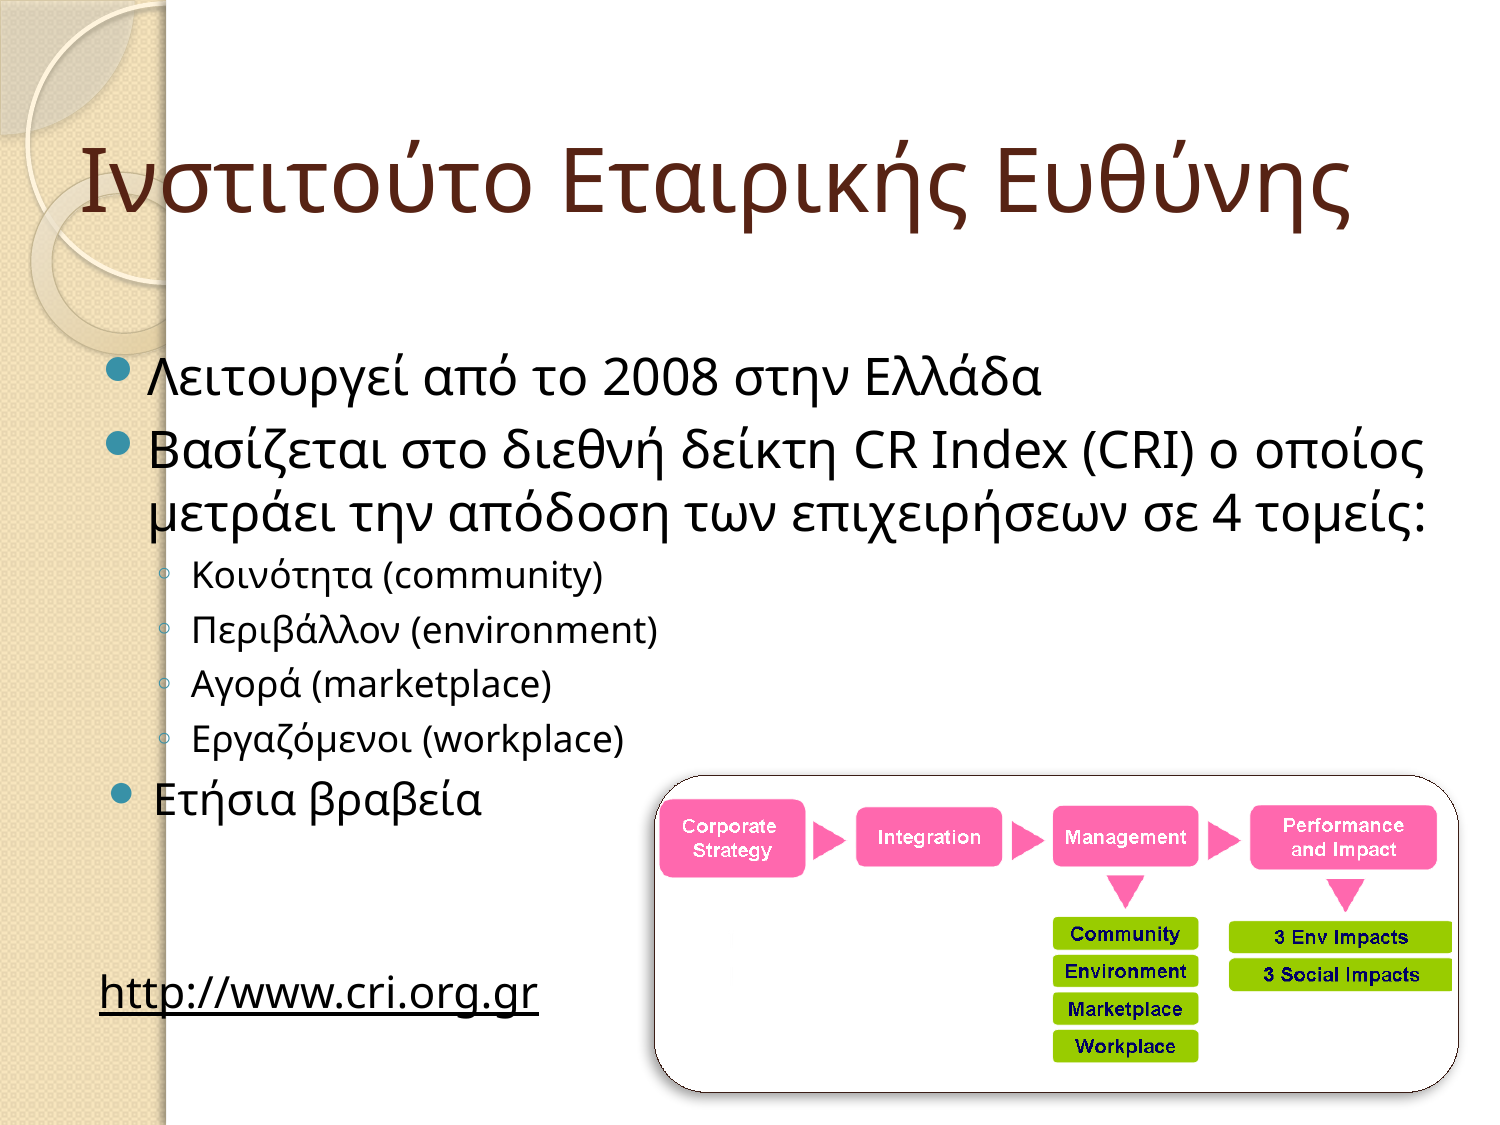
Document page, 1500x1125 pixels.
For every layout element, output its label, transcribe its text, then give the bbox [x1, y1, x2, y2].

picture [653, 774, 1459, 1093]
title Ινστιτούτο Εταιρικής Ευθύνης [64, 90, 1421, 263]
list Λειτουργεί από το 2008 στην Ελλάδα Βασίζεται στο διεθνή δείκτη CR Index (CRI) o οποίος μετράει την απόδοση των επιχειρήσεων σε 4 τομείς: Κοινότητα (community) Περιβάλλον (environment) Αγορά (marketplace) Εργαζόμενοι (workplace) Ετήσια βραβεία http://www.cri.org.gr [75, 336, 1449, 1093]
